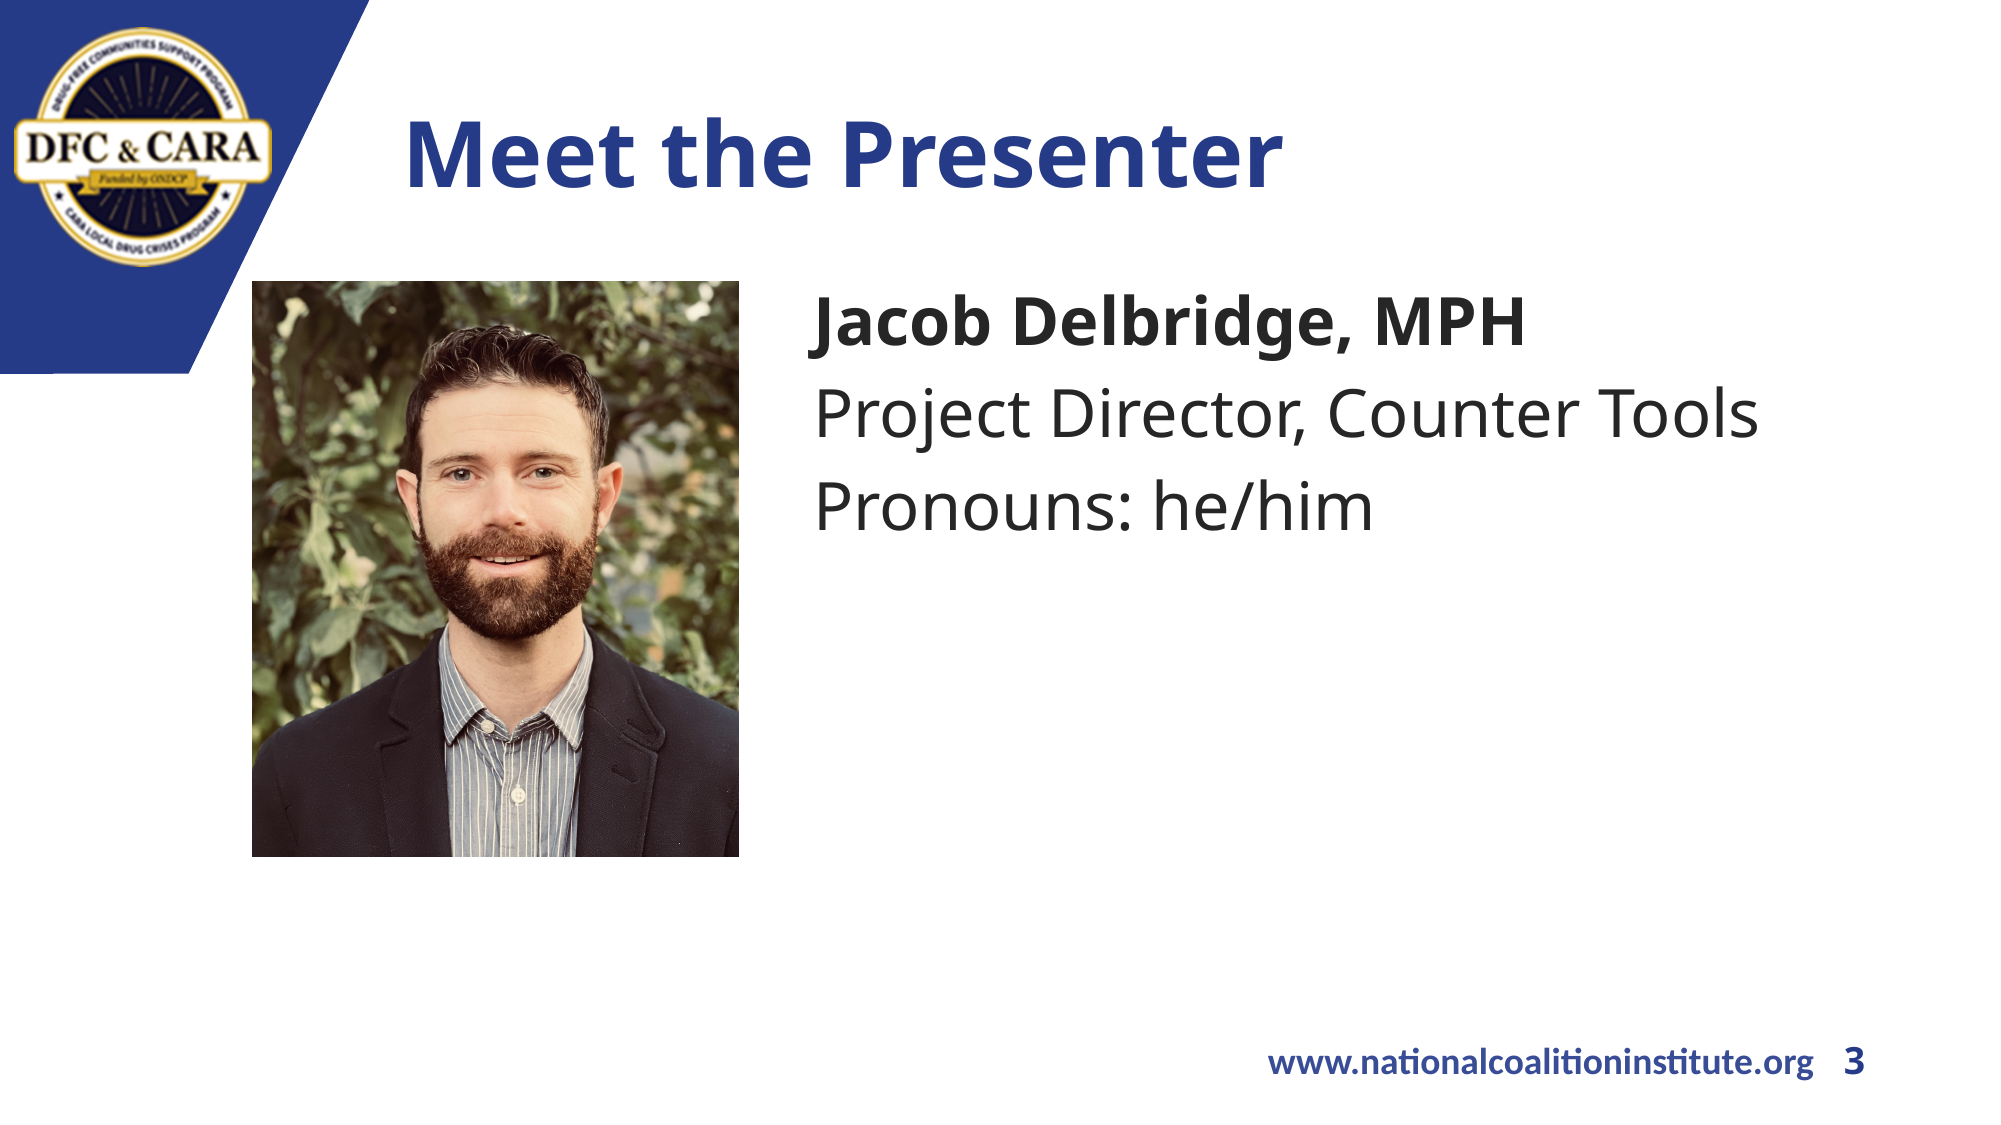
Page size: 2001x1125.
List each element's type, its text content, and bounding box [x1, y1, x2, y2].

picture [14, 27, 272, 267]
title Meet the Presenter [387, 48, 1863, 267]
picture [252, 281, 739, 857]
list Jacob Delbridge, MPH Project Director, Counter Tools Pronouns: he/him [798, 280, 2000, 994]
